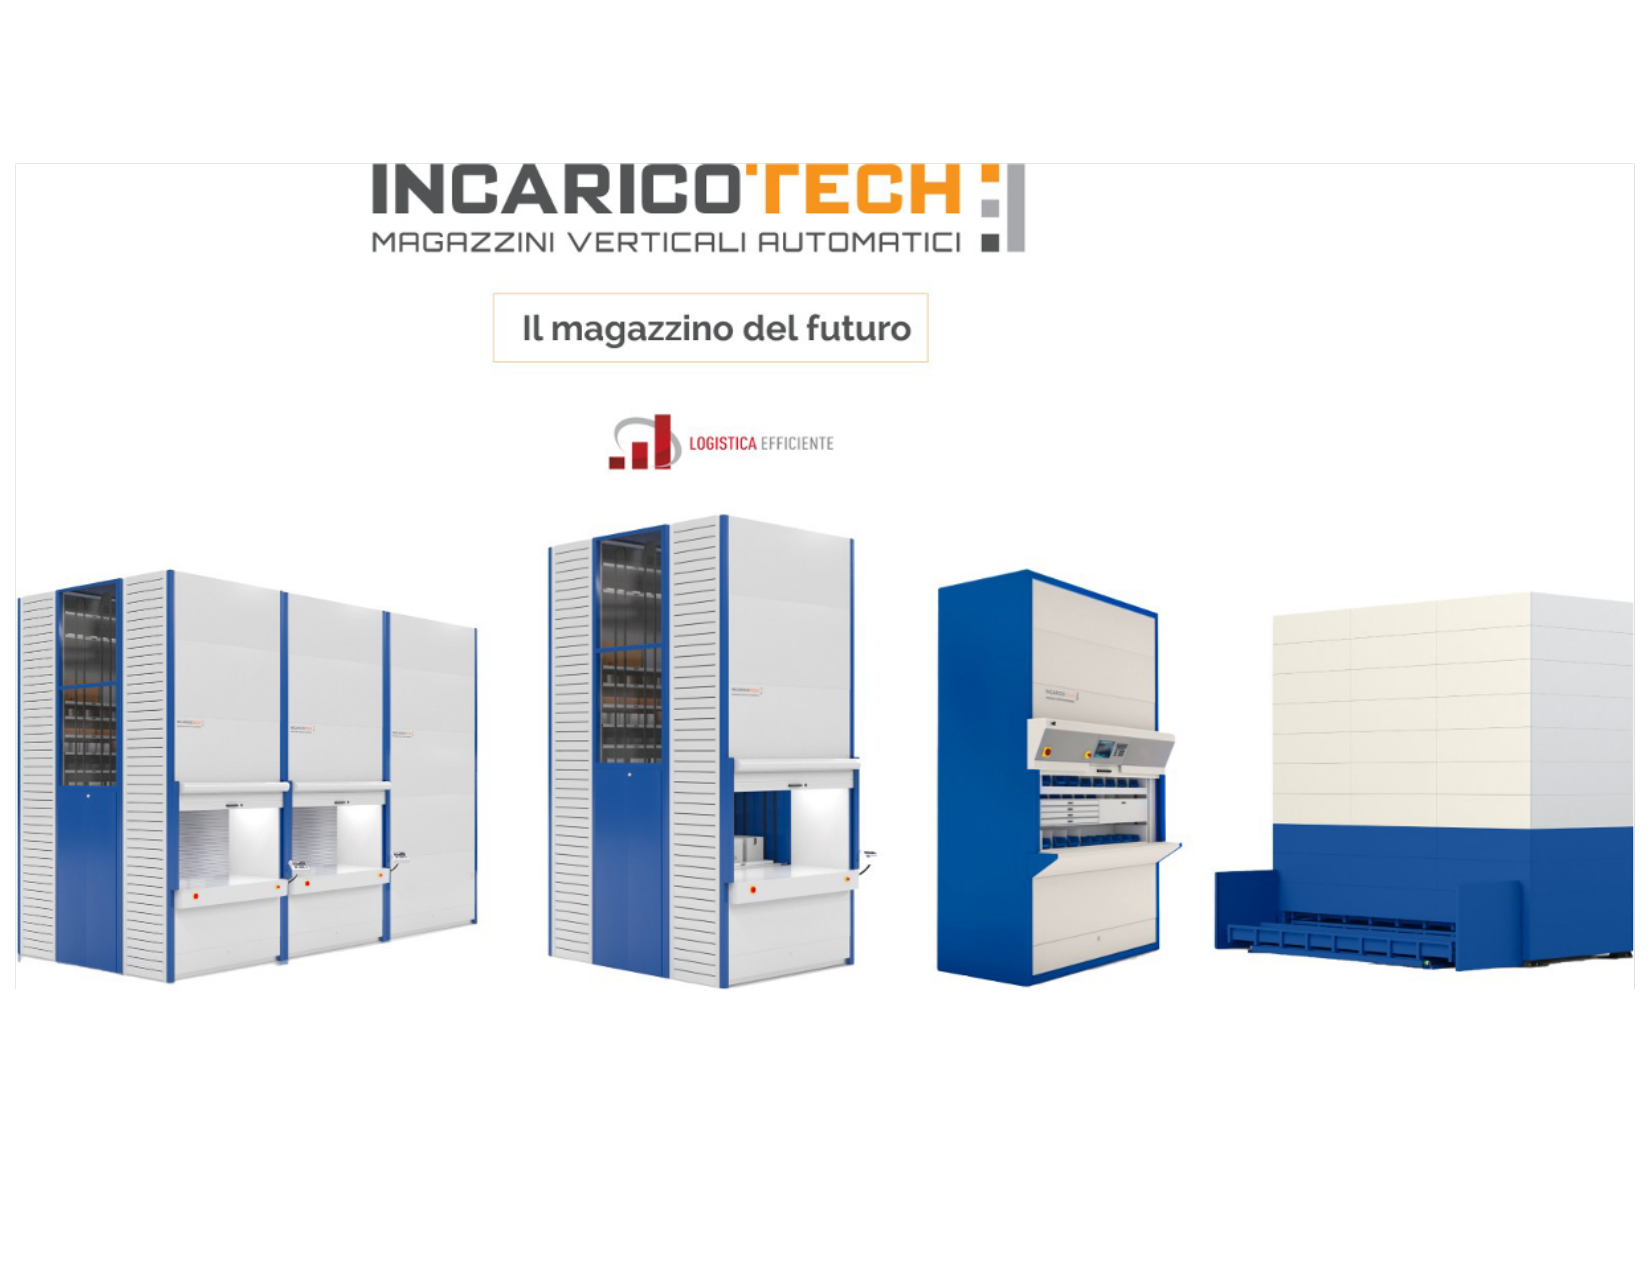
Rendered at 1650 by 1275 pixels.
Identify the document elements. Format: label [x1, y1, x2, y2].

picture [14, 162, 1636, 990]
